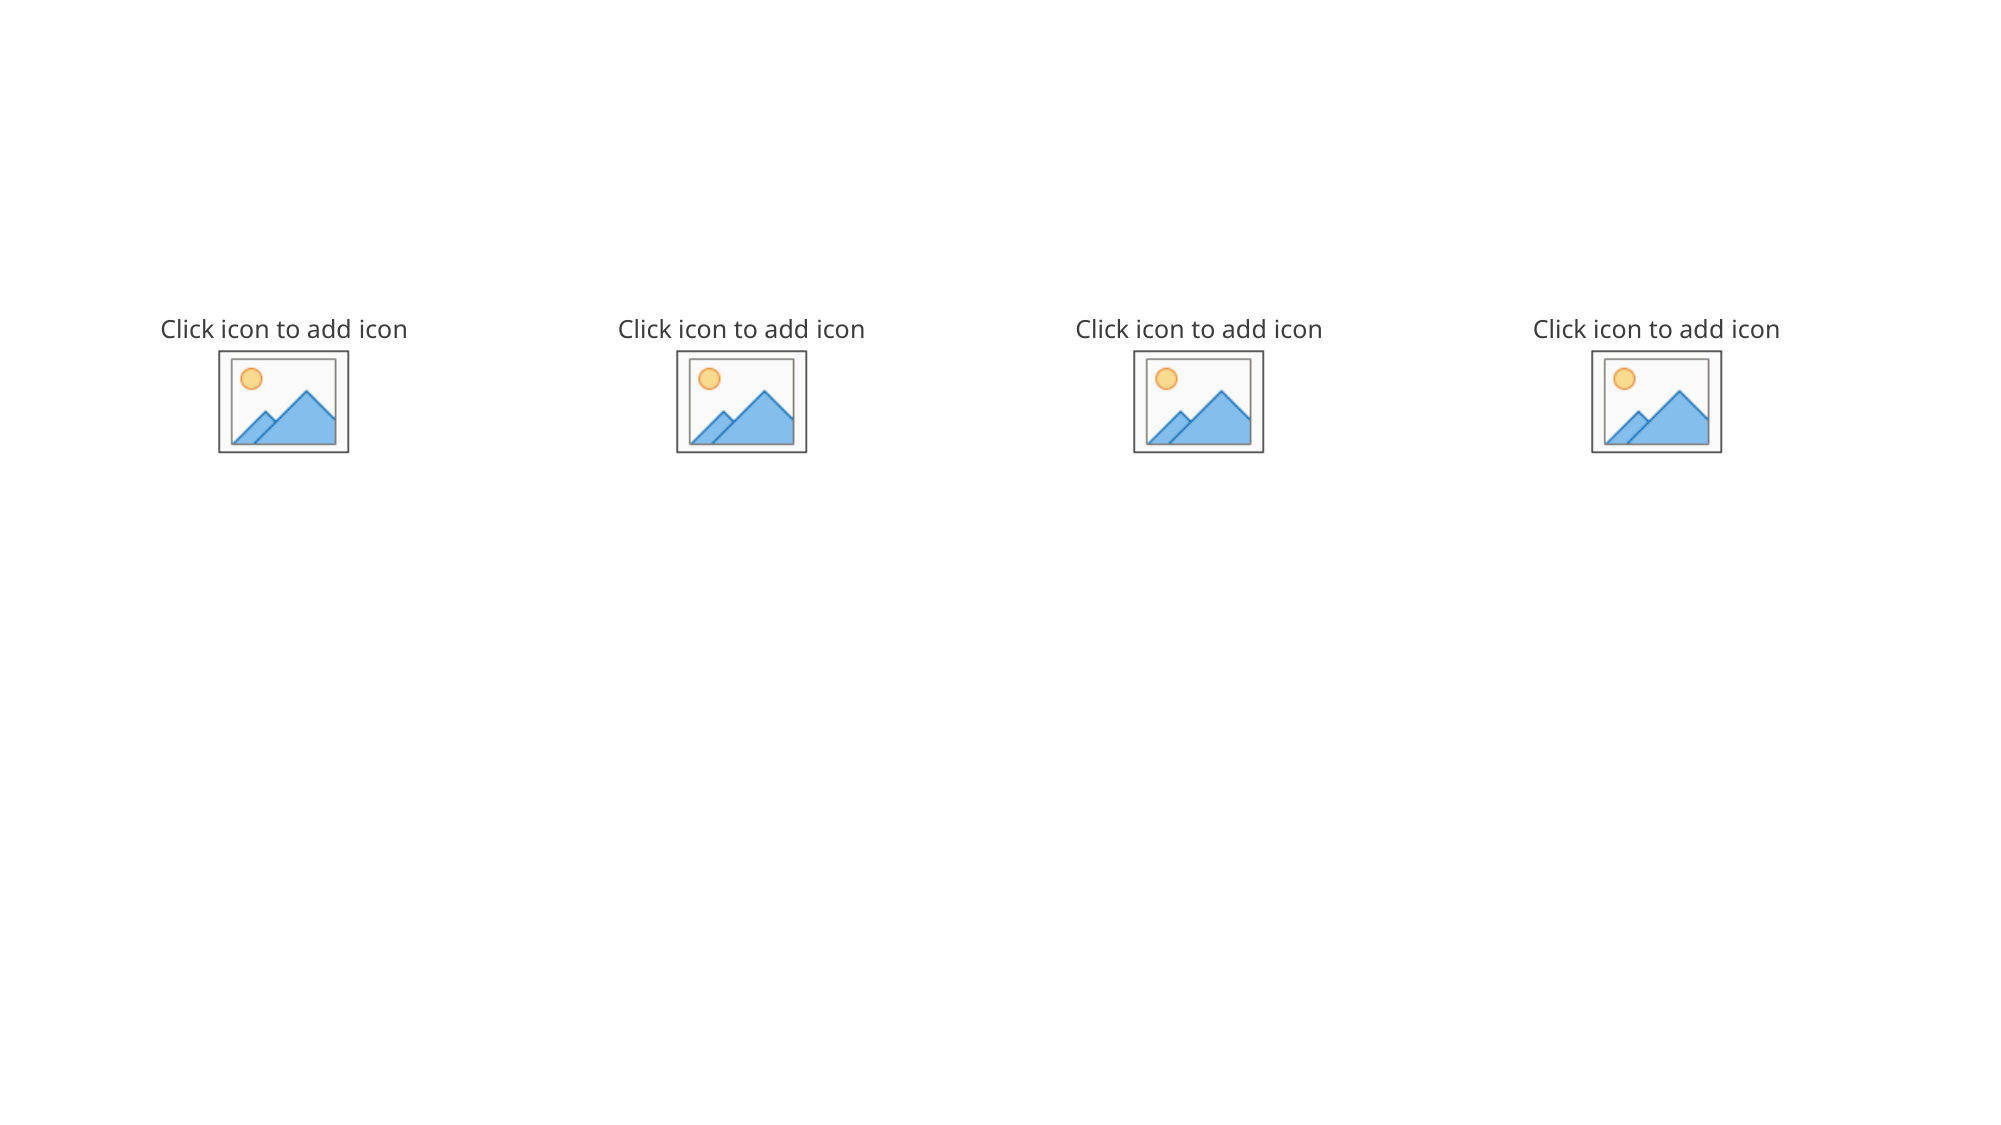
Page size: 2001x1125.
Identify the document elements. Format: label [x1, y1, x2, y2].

picture [641, 306, 843, 498]
picture [1556, 306, 1758, 498]
picture [1099, 306, 1300, 498]
picture [184, 306, 385, 498]
